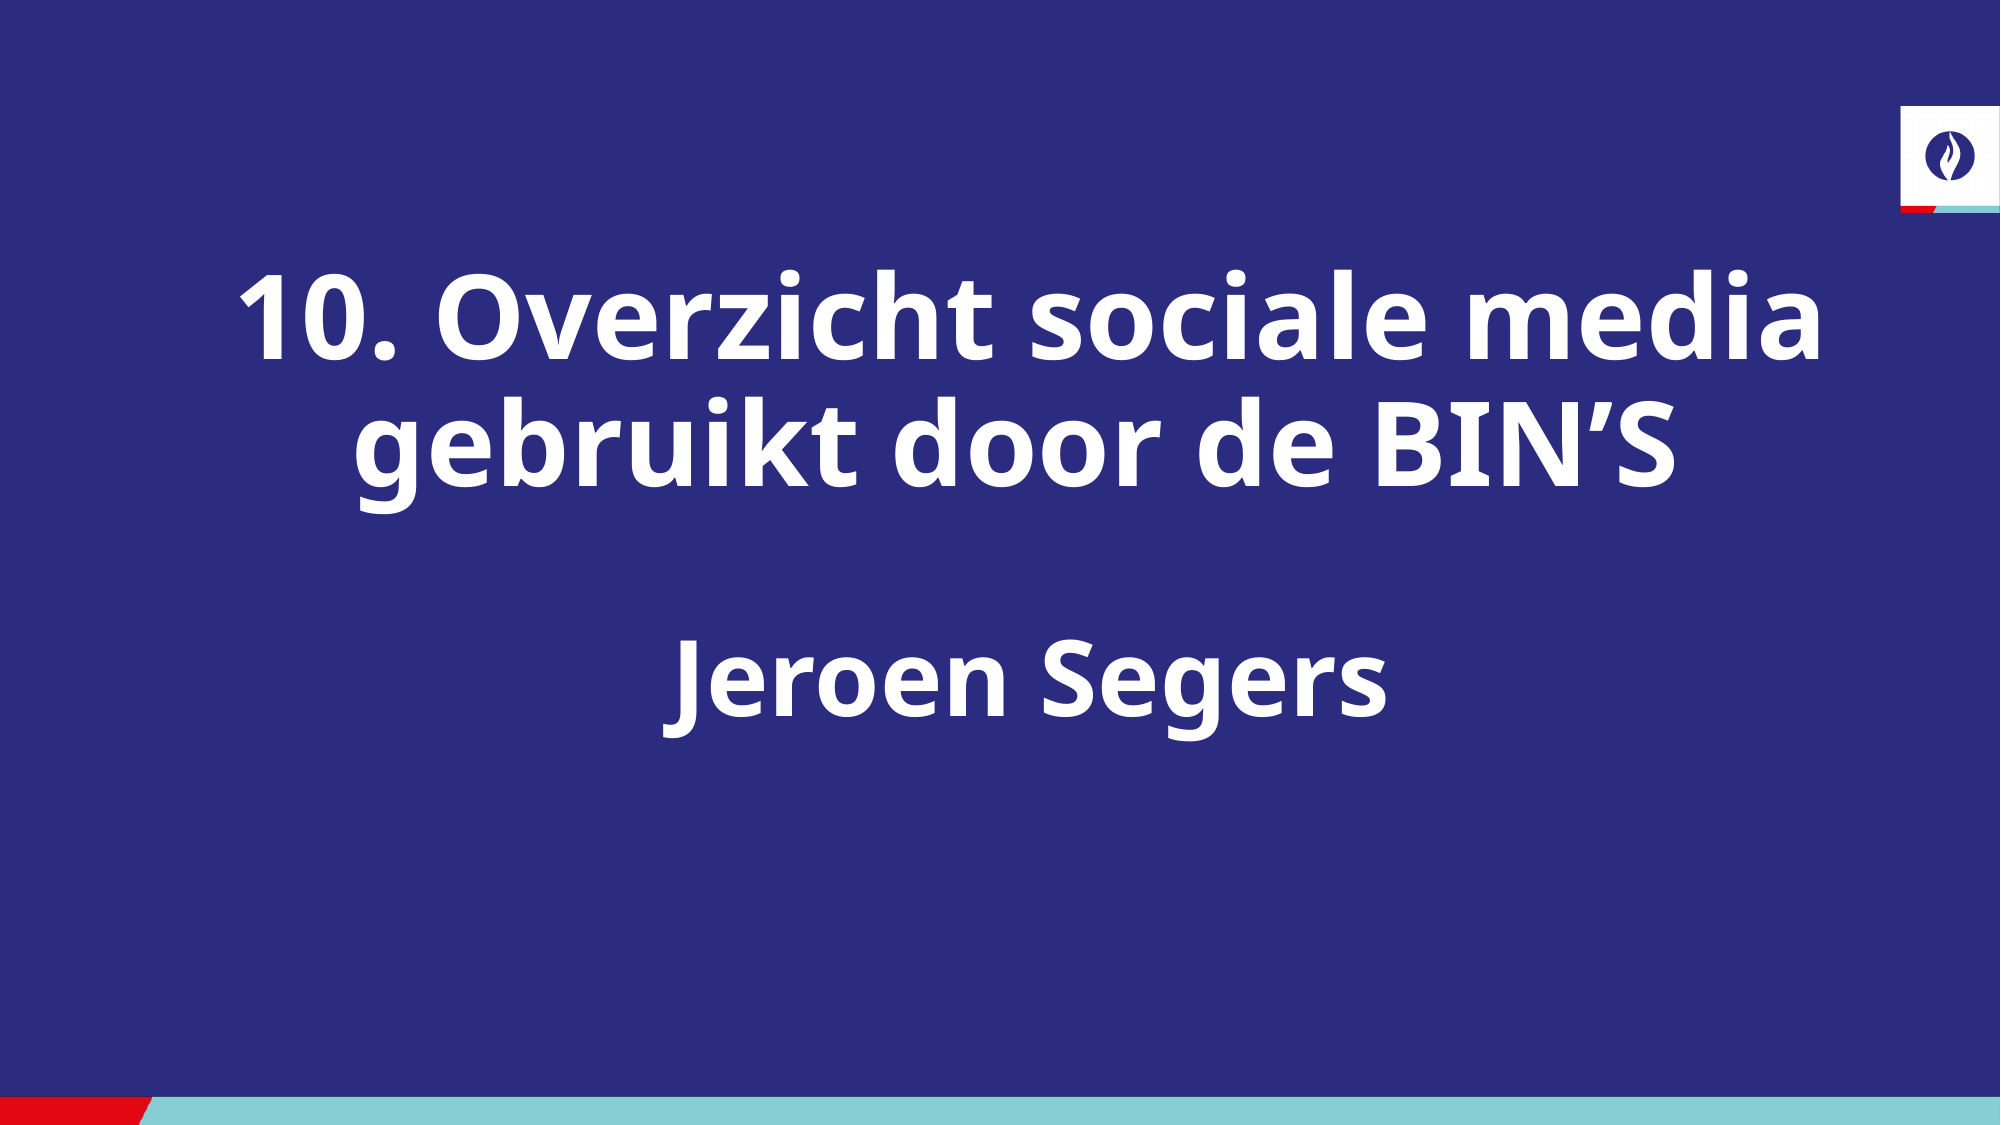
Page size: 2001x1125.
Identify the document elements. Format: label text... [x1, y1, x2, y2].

title 10. Overzicht sociale media gebruikt door de BIN’S Jeroen Segers [162, 256, 1900, 1033]
picture [0, 0, 2000, 1125]
